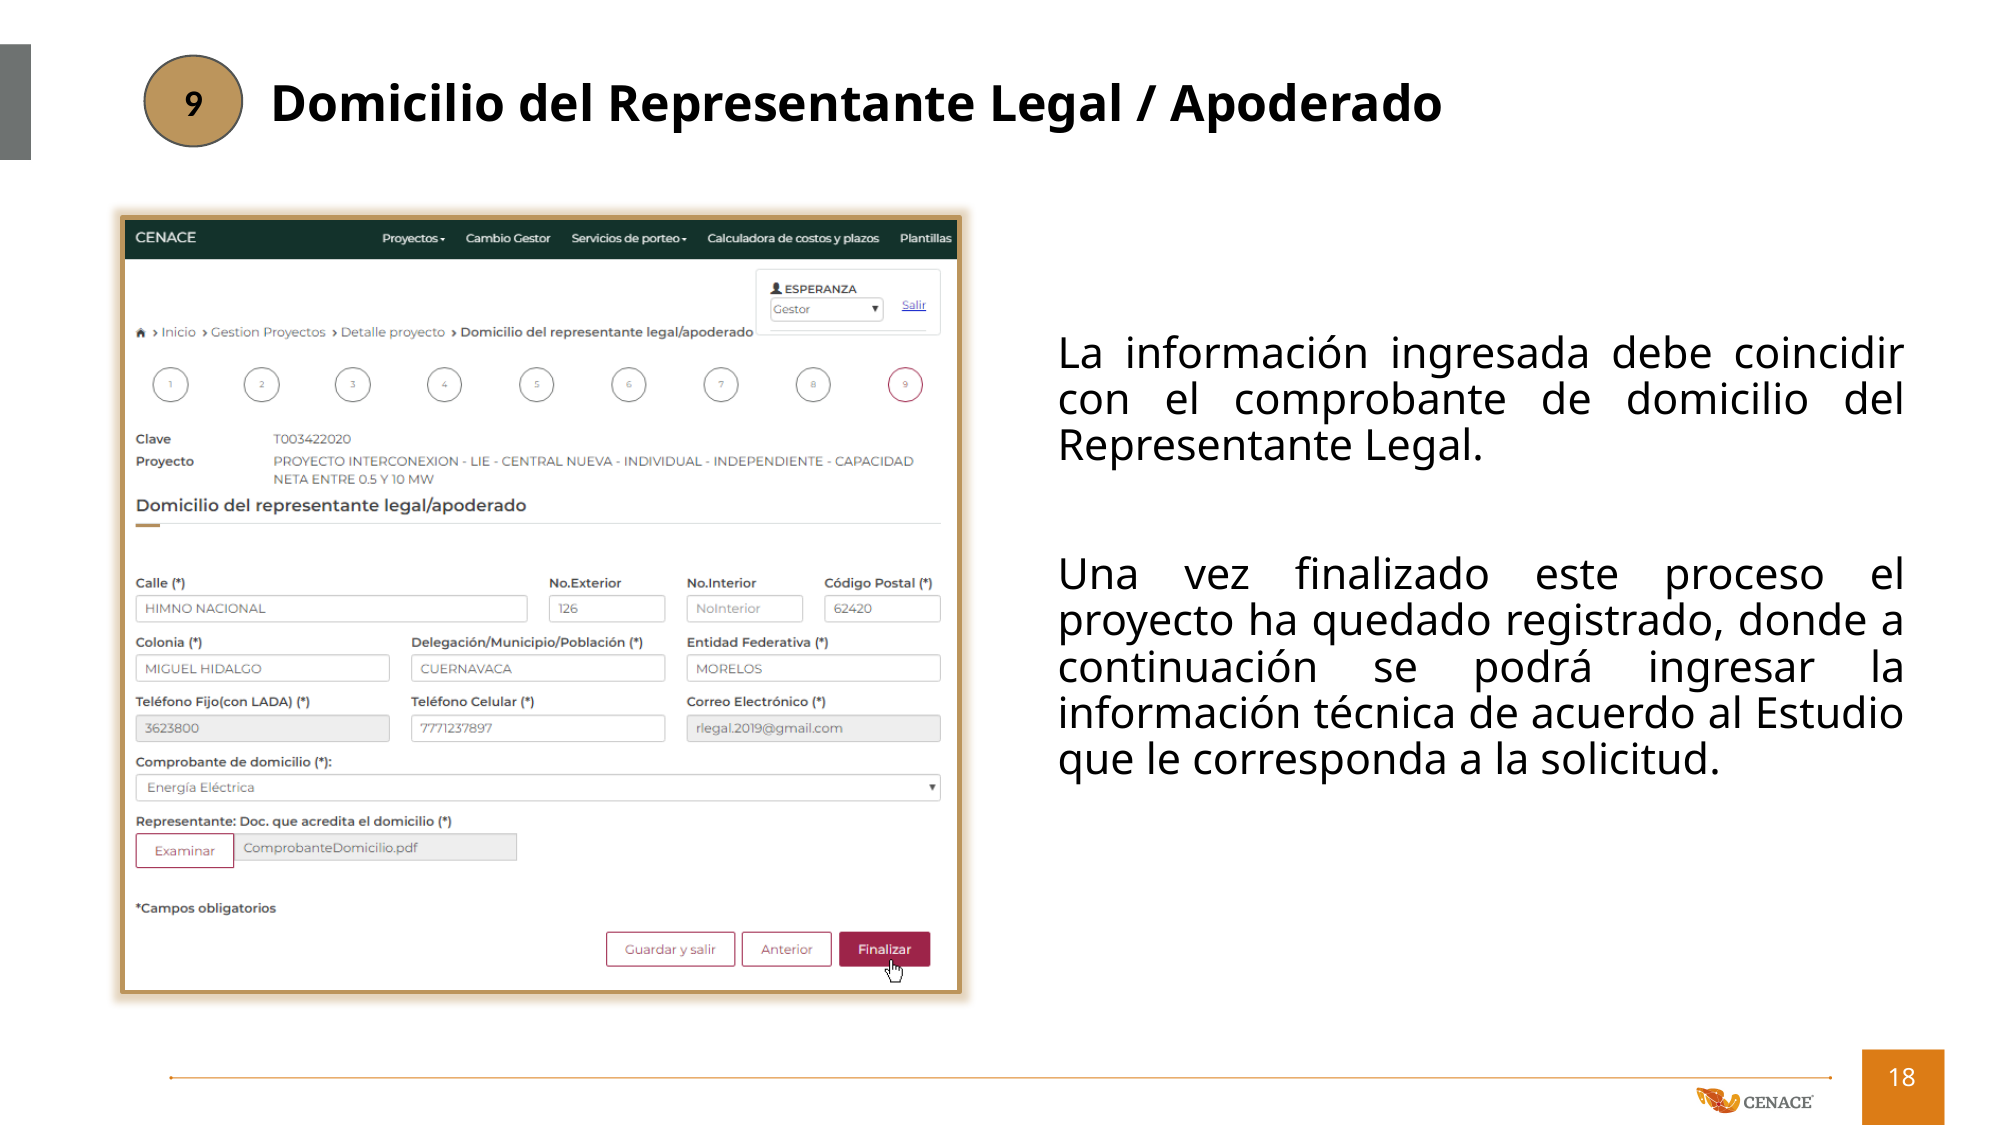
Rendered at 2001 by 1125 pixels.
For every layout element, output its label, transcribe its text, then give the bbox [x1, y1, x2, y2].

title Domicilio del Representante Legal / Apoderado [255, 22, 1916, 189]
text_box 9 [143, 54, 244, 148]
text_box La información ingresada debe coincidir con el comprobante de domicilio del Representante Legal. Una vez finalizado este proceso el proyecto ha quedado registrado, donde a continuación se podrá ingresar la información técnica de acuerdo al Estudio que le corresponda a la solicitud. [1042, 323, 1921, 802]
slide_number 18 [1860, 1048, 1943, 1109]
picture [0, 0, 2001, 1125]
